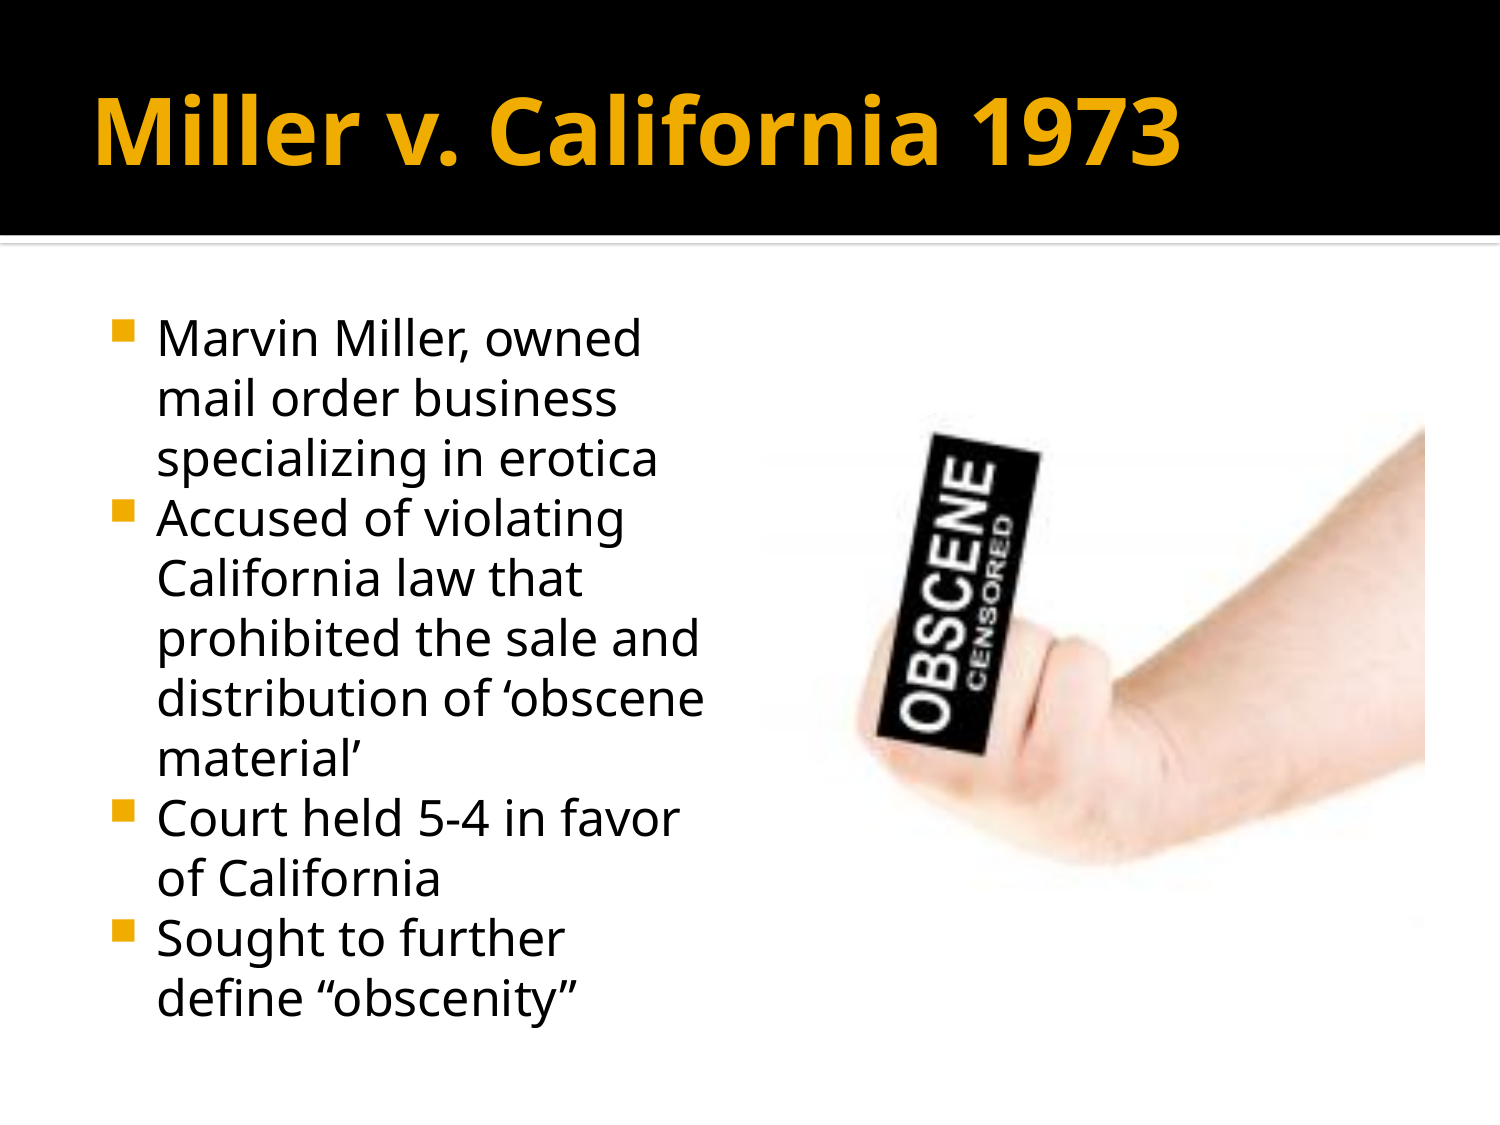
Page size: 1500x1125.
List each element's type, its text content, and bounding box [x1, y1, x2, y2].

list Marvin Miller, owned mail order business specializing in erotica Accused of violating California law that prohibited the sale and distribution of ‘obscene material’ Court held 5-4 in favor of California Sought to further define “obscenity” [75, 291, 738, 1050]
title Miller v. California 1973 [75, 24, 1425, 231]
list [762, 290, 1425, 1050]
